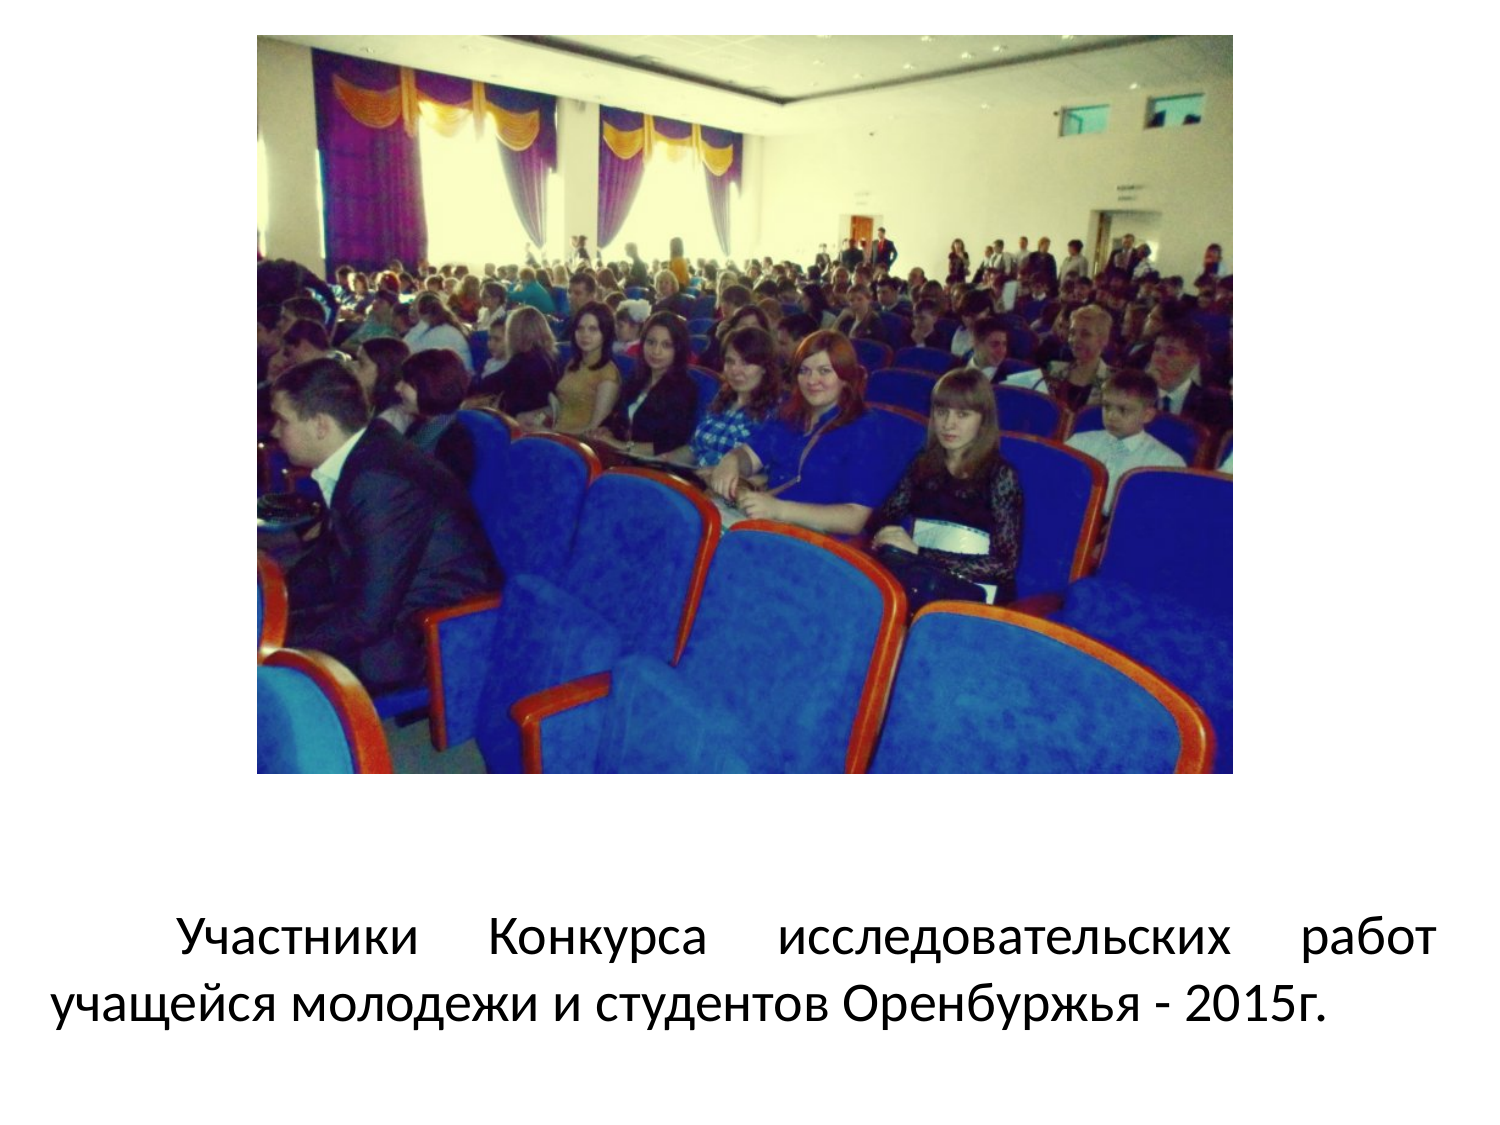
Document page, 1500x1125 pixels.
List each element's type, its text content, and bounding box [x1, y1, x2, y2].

picture [257, 34, 1233, 774]
subtitle Участники Конкурса исследовательских работ учащейся молодежи и студентов Оренбуржья - 2015г. [34, 890, 1454, 1079]
